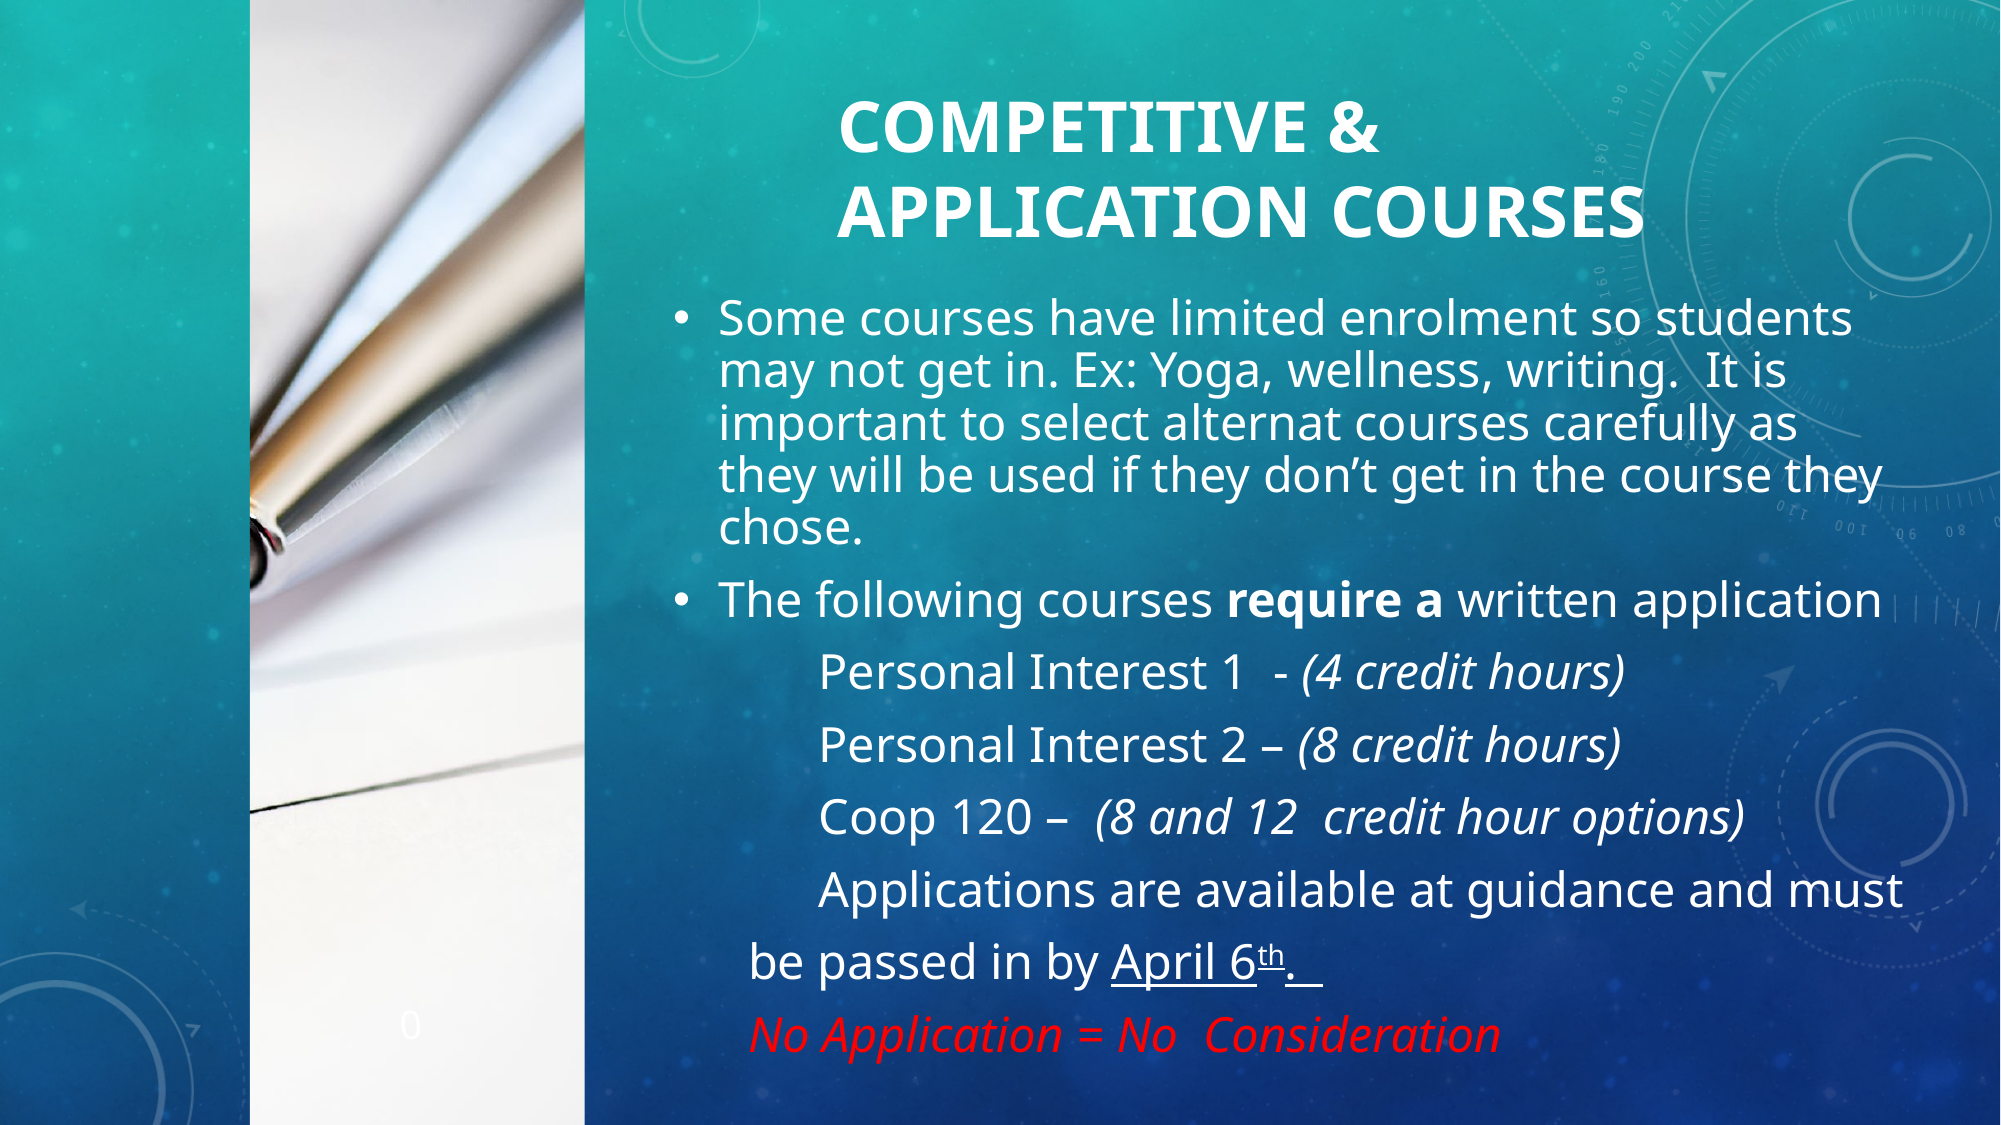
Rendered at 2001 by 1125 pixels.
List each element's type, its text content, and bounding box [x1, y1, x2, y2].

picture [0, 0, 2001, 1125]
title Competitive & Application Courses [822, 61, 1666, 271]
list Some courses have limited enrolment so students may not get in. Ex: Yoga, wellness, writing. It is important to select alternat courses carefully as they will be used if they don’t get in the course they chose. The following courses require a written application Personal Interest 1 - (4 credit hours) Personal Interest 2 – (8 credit hours) Coop 120 – (8 and 12 credit hour options) Applications are available at guidance and must be passed in by April 6th. No Application = No Consideration [658, 271, 1920, 1125]
